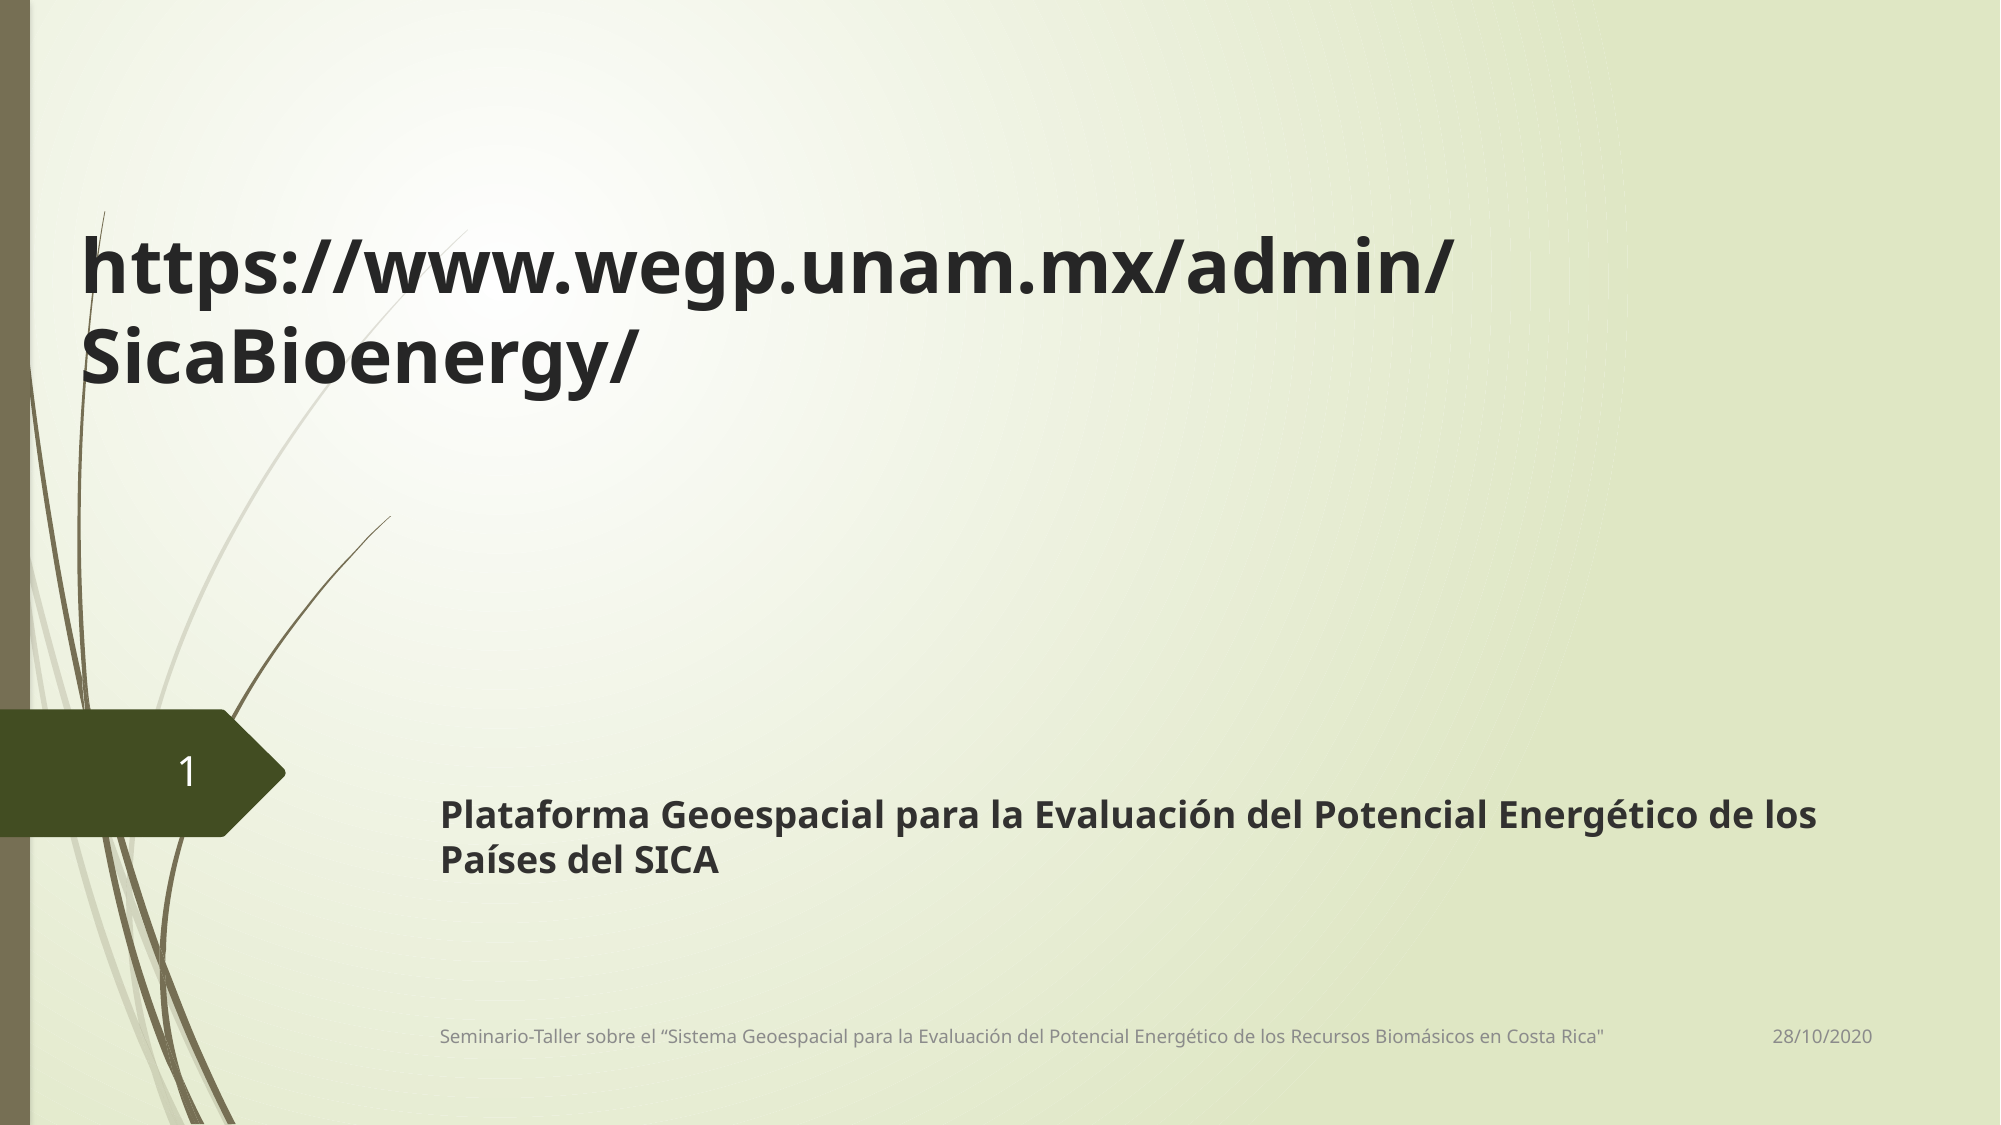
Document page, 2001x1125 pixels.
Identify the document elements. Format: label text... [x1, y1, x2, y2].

footer Seminario-Taller sobre el “Sistema Geoespacial para la Evaluación del Potencial Energético de los Recursos Biomásicos en Costa Rica" [424, 1006, 1675, 1067]
title https://www.wegp.unam.mx/admin/SicaBioenergy/ [65, 35, 1989, 407]
subtitle Plataforma Geoespacial para la Evaluación del Potencial Energético de los Países del SICA [424, 783, 1888, 969]
slide_number 1 [87, 743, 216, 803]
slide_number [1699, 1005, 1888, 1067]
